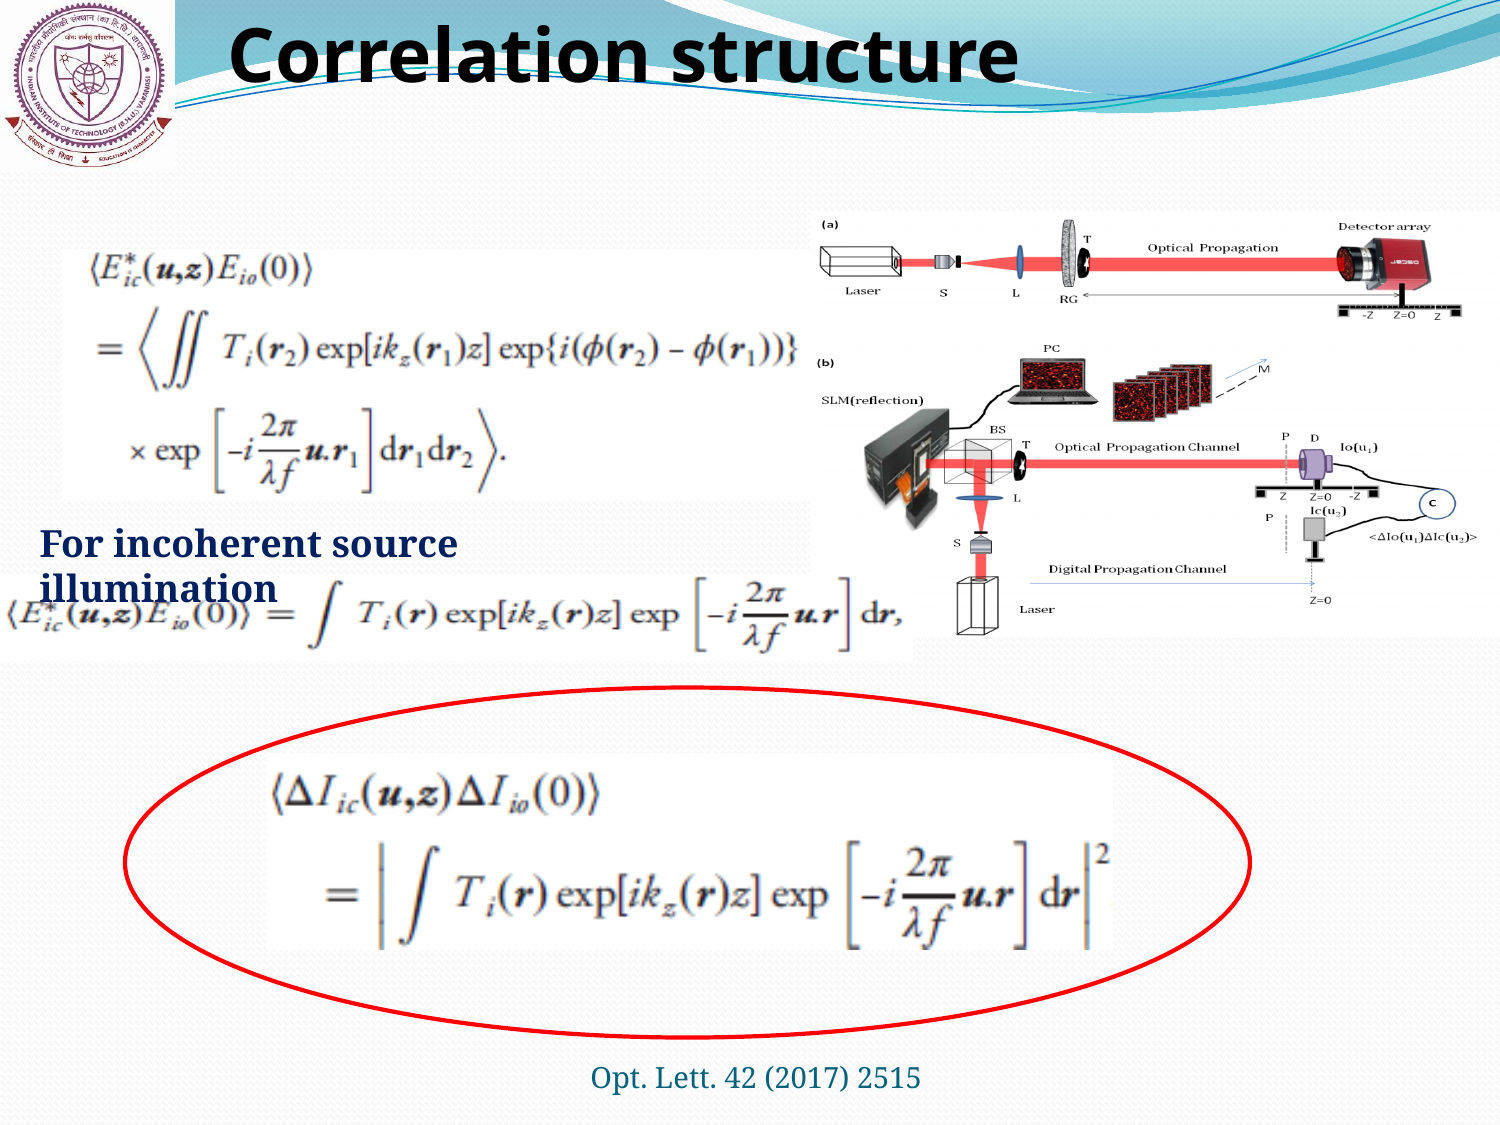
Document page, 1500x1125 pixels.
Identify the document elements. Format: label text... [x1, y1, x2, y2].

text_box Correlation structure [212, 0, 1313, 105]
picture [62, 249, 804, 501]
text_box [122, 685, 1253, 1040]
picture [0, 0, 175, 170]
picture [0, 212, 1500, 662]
picture [266, 752, 1113, 951]
text_box Opt. Lett. 42 (2017) 2515 [49, 1051, 1463, 1102]
text_box For incoherent source illumination [24, 512, 700, 574]
